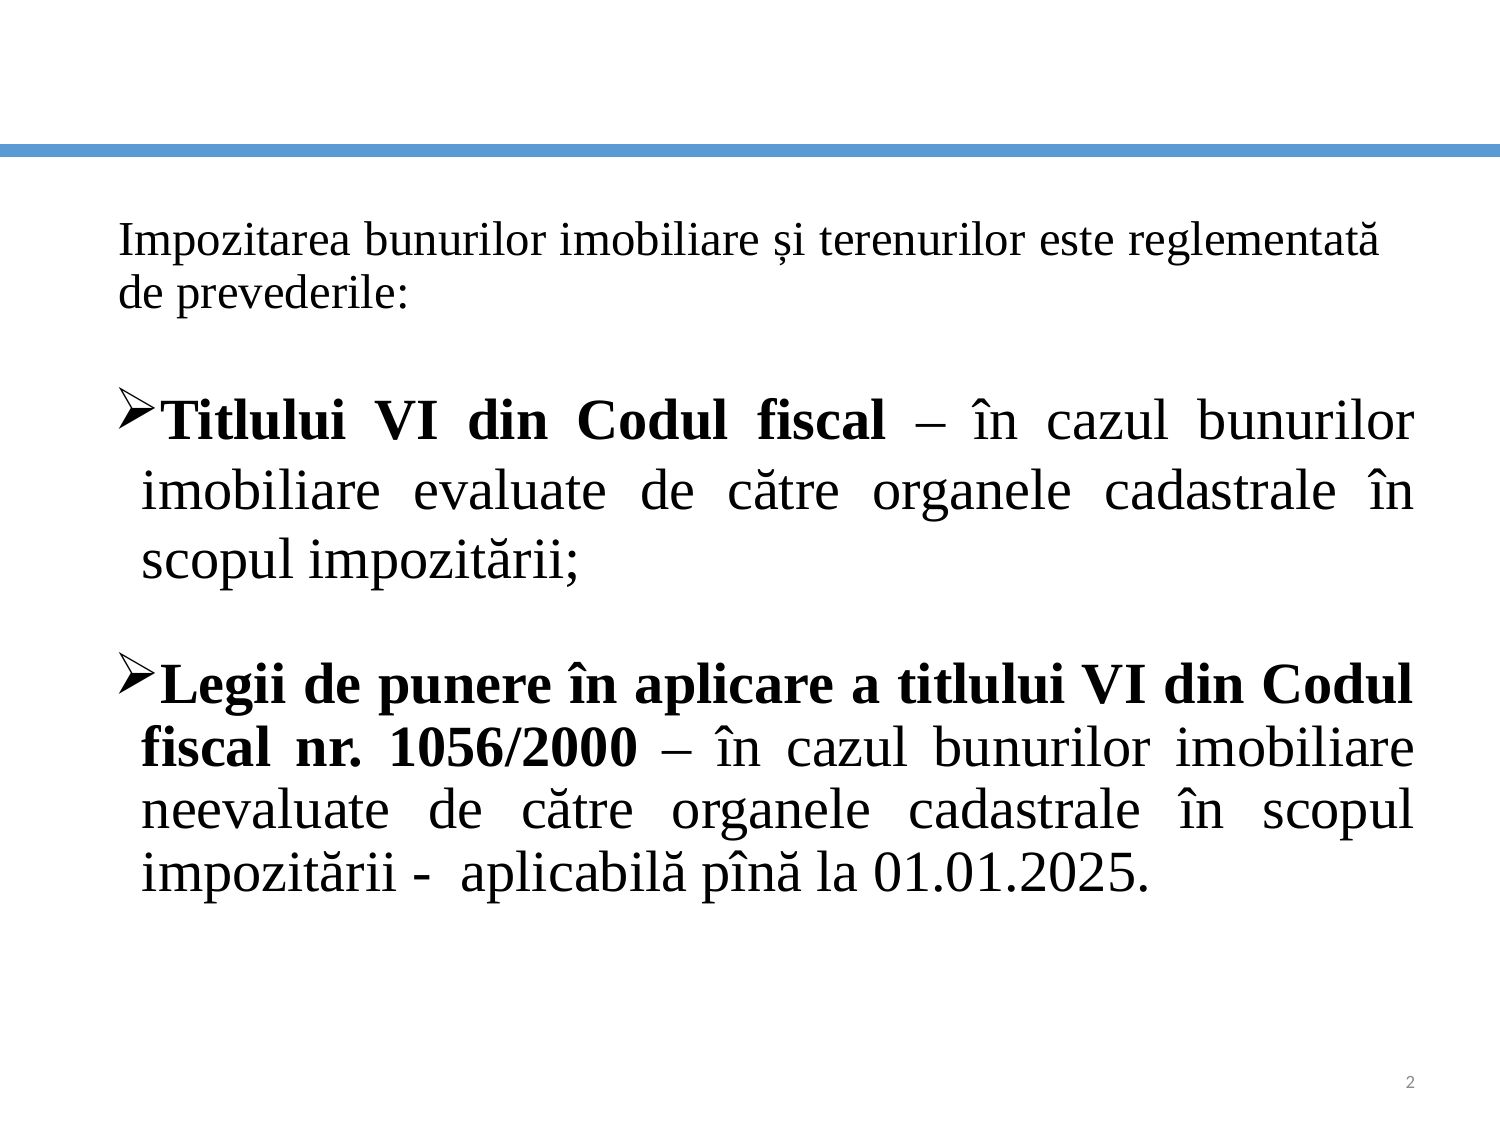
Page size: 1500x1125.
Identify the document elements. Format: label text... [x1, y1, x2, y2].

list Titlului VI din Codul fiscal – în cazul bunurilor imobiliare evaluate de către organele cadastrale în scopul impozitării; Legii de punere în aplicare a titlului VI din Codul fiscal nr. 1056/2000 – în cazul bunurilor imobiliare neevaluate de către organele cadastrale în scopul impozitării - aplicabilă pînă la 01.01.2025. [98, 373, 1431, 990]
slide_number 2 [1092, 1058, 1431, 1103]
title Impozitarea bunurilor imobiliare și terenurilor este reglementată de prevederile: [103, 205, 1397, 327]
